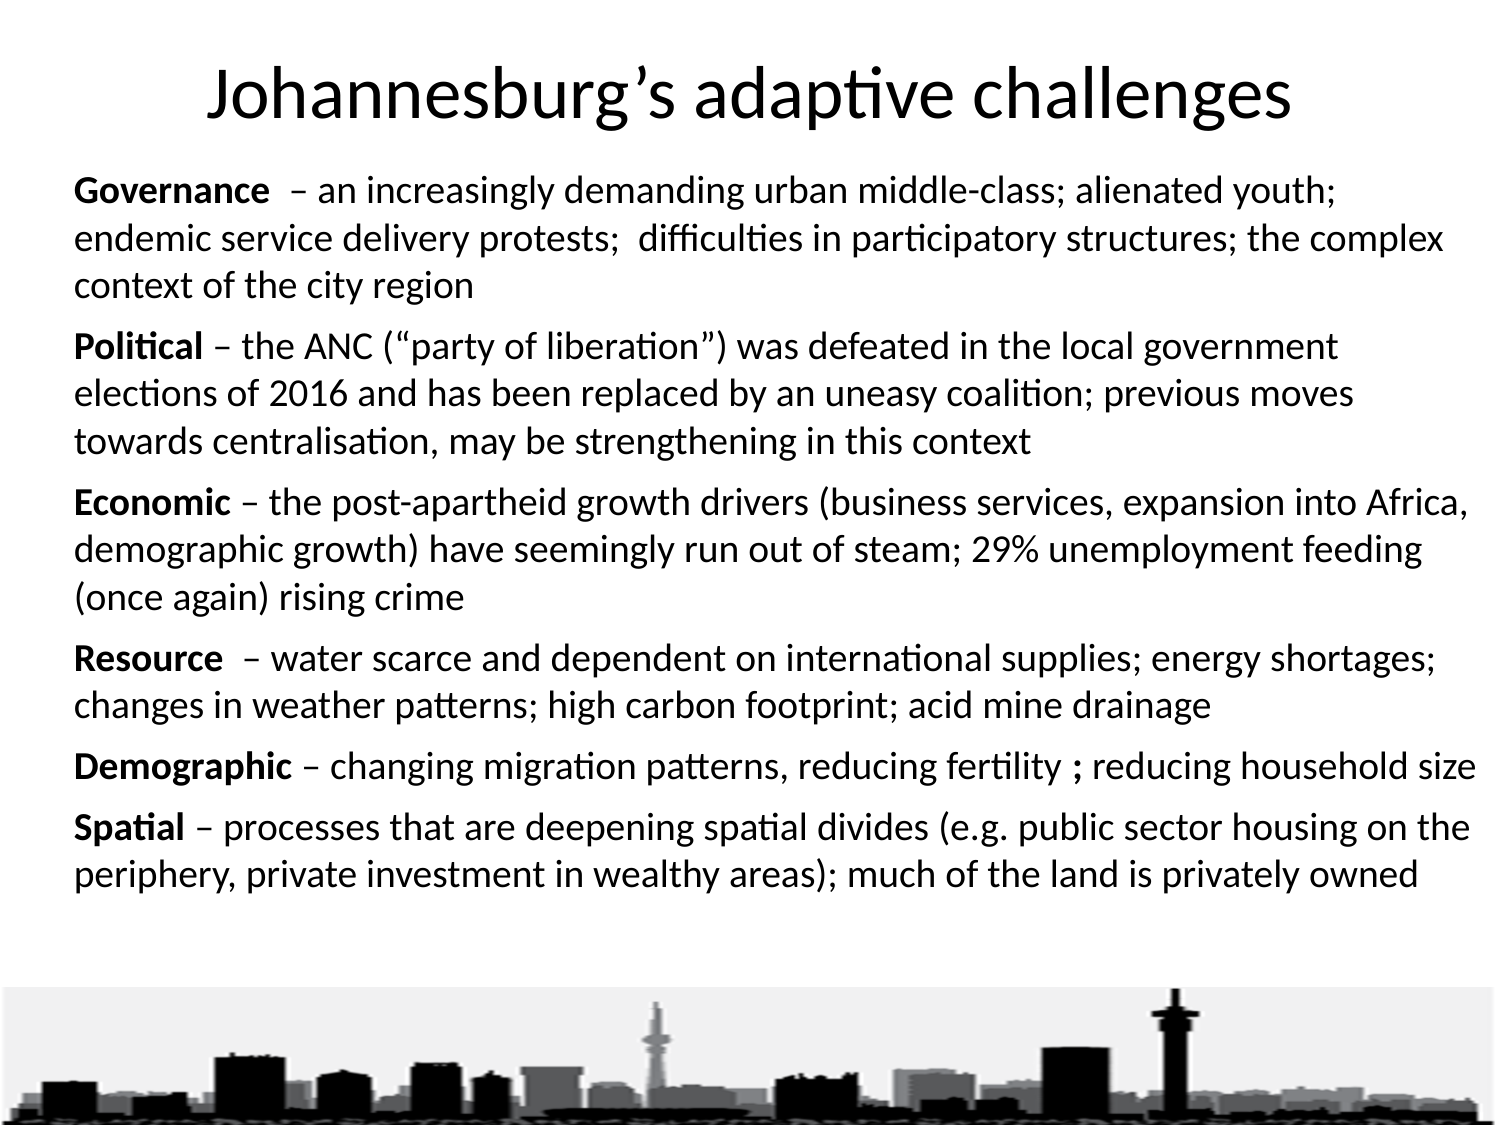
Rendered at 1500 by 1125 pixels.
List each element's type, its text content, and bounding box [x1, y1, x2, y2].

list Governance – an increasingly demanding urban middle-class; alienated youth; endemic service delivery protests; difficulties in participatory structures; the complex context of the city region Political – the ANC (“party of liberation”) was defeated in the local government elections of 2016 and has been replaced by an uneasy coalition; previous moves towards centralisation, may be strengthening in this context Economic – the post-apartheid growth drivers (business services, expansion into Africa, demographic growth) have seemingly run out of steam; 29% unemployment feeding (once again) rising crime Resource – water scarce and dependent on international supplies; energy shortages; changes in weather patterns; high carbon footprint; acid mine drainage Demographic – changing migration patterns, reducing fertility ; reducing household size Spatial – processes that are deepening spatial divides (e.g. public sector housing on the periphery, private investment in wealthy areas); much of the land is privately owned [25, 149, 1496, 965]
picture [0, 987, 1500, 1125]
title Johannesburg’s adaptive challenges [75, 3, 1425, 149]
